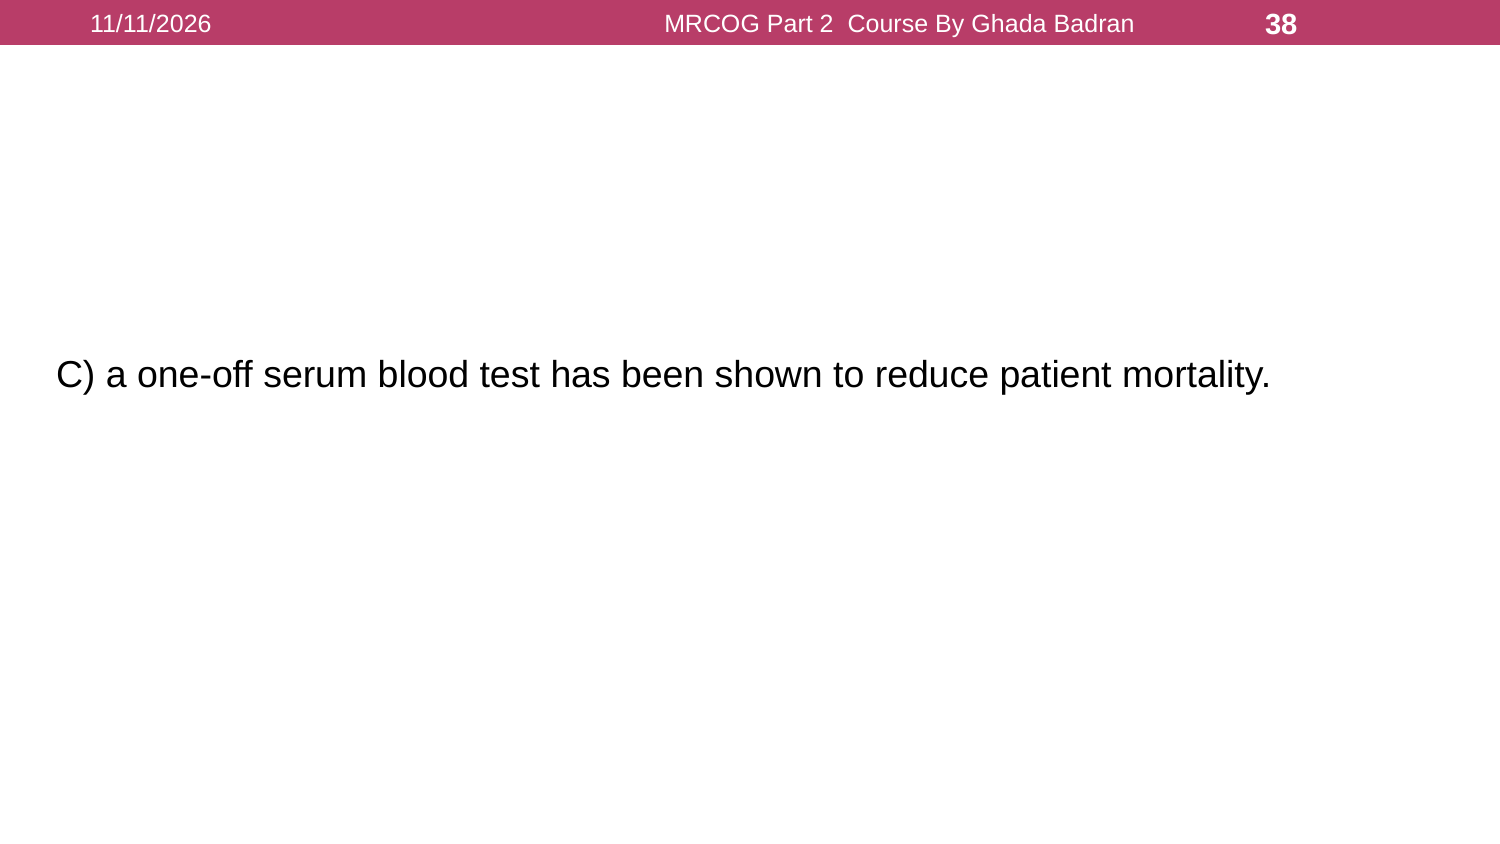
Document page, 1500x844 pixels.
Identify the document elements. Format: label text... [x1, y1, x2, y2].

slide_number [75, 2, 550, 43]
text_box C) a one-off serum blood test has been shown to reduce patient mortality. [41, 342, 1424, 402]
footer MRCOG Part 2 Course By Ghada Badran [562, 2, 1238, 43]
slide_number 38 [1250, 2, 1425, 43]
